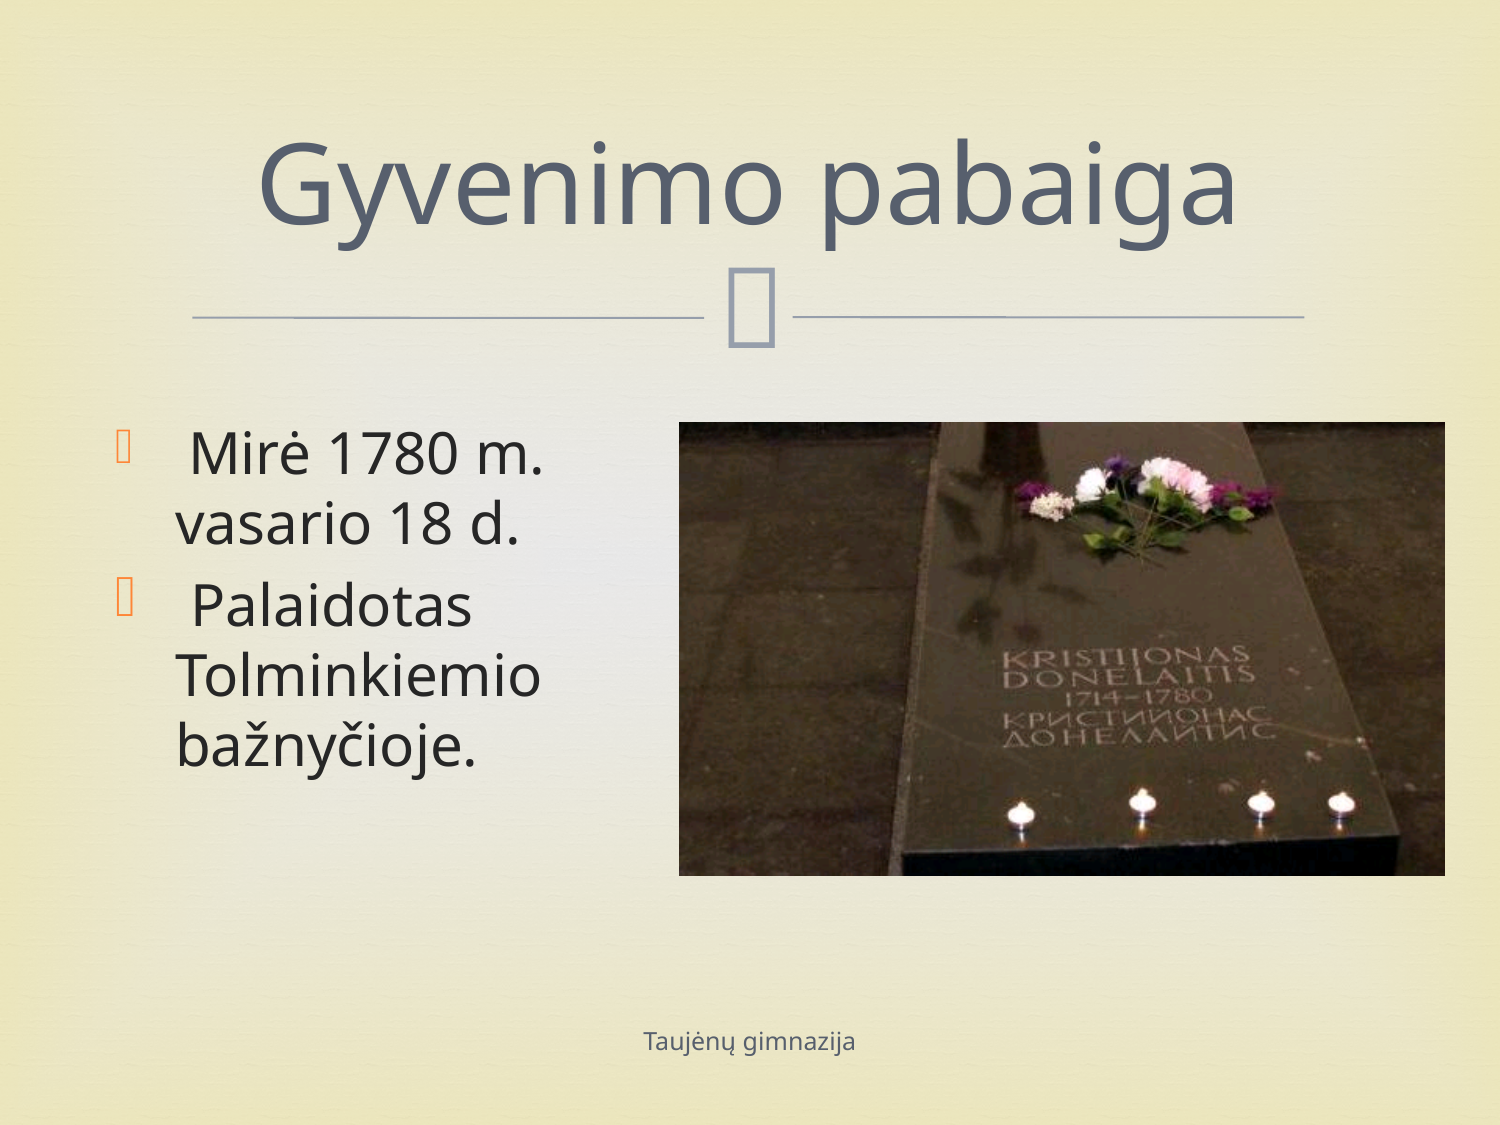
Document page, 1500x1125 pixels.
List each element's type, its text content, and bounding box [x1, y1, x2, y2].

footer Taujėnų gimnazija [512, 1010, 988, 1071]
picture [678, 421, 1446, 877]
list Mirė 1780 m. vasario 18 d. Palaidotas Tolminkiemio bažnyčioje. [100, 408, 680, 1058]
title Gyvenimo pabaiga [112, 93, 1386, 267]
